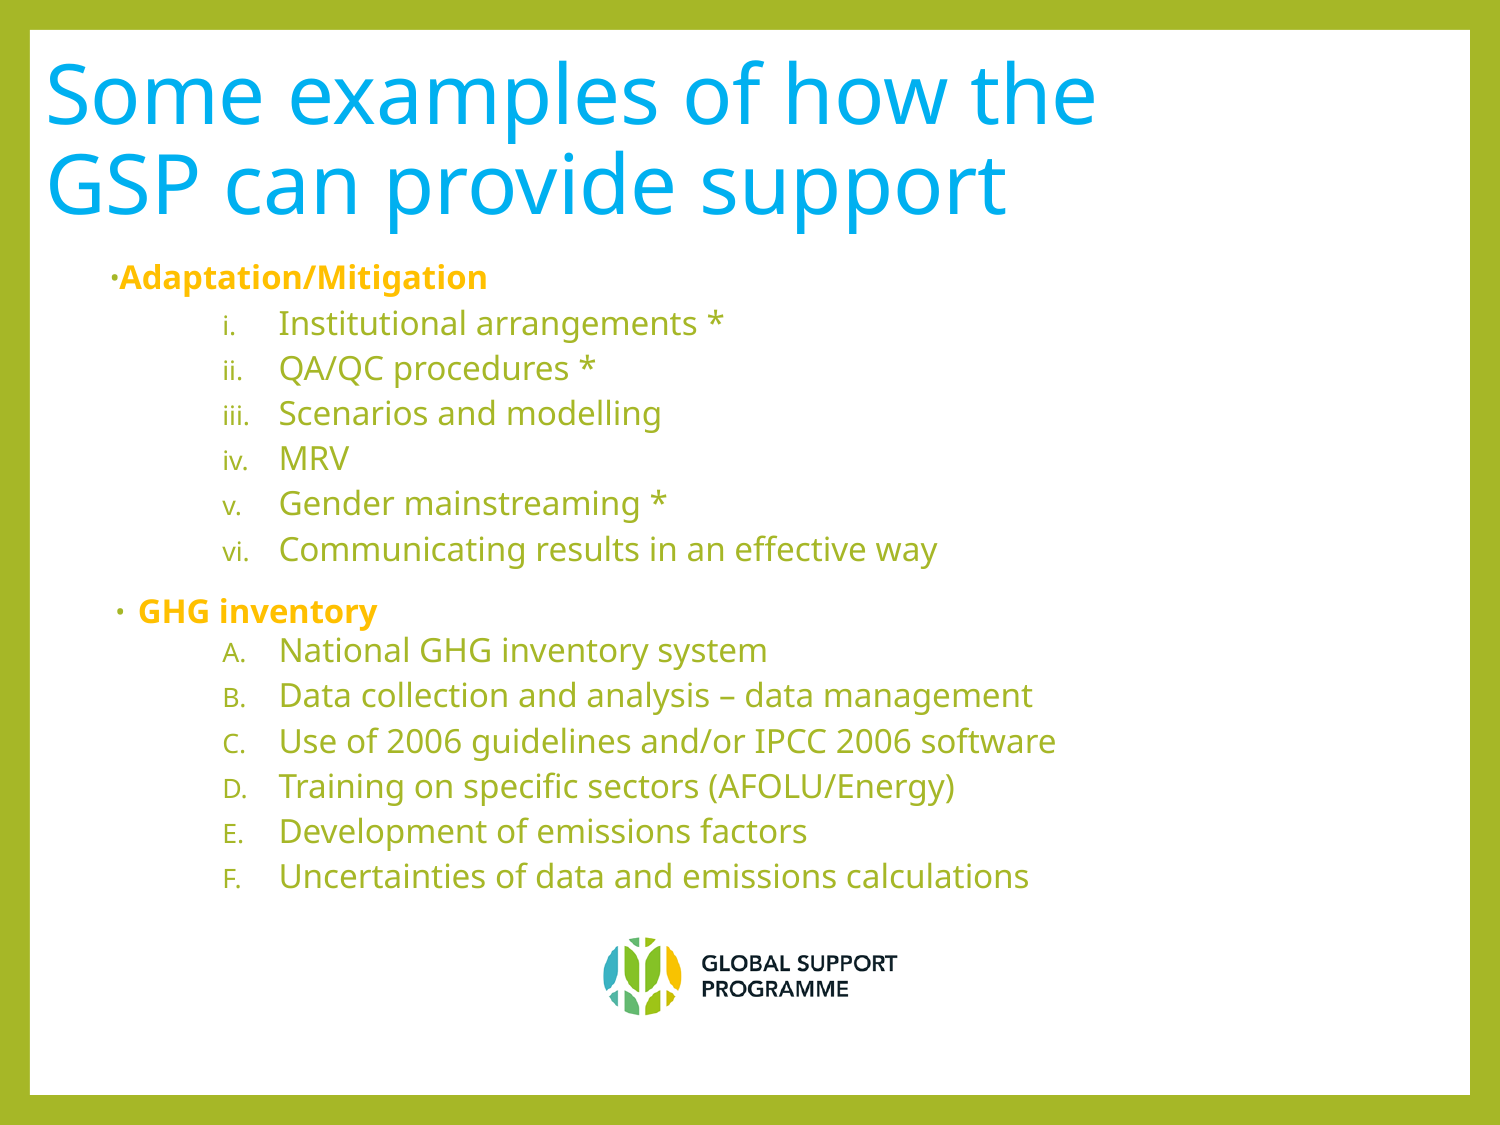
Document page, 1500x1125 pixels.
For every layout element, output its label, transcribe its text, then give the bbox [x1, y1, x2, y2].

picture [525, 974, 975, 1093]
title Some examples of how the GSP can provide support [30, 31, 1246, 255]
list Adaptation/Mitigation Institutional arrangements * QA/QC procedures * Scenarios and modelling MRV Gender mainstreaming * Communicating results in an effective way GHG inventory National GHG inventory system Data collection and analysis – data management Use of 2006 guidelines and/or IPCC 2006 software Training on specific sectors (AFOLU/Energy) Development of emissions factors Uncertainties of data and emissions calculations [94, 254, 1448, 974]
